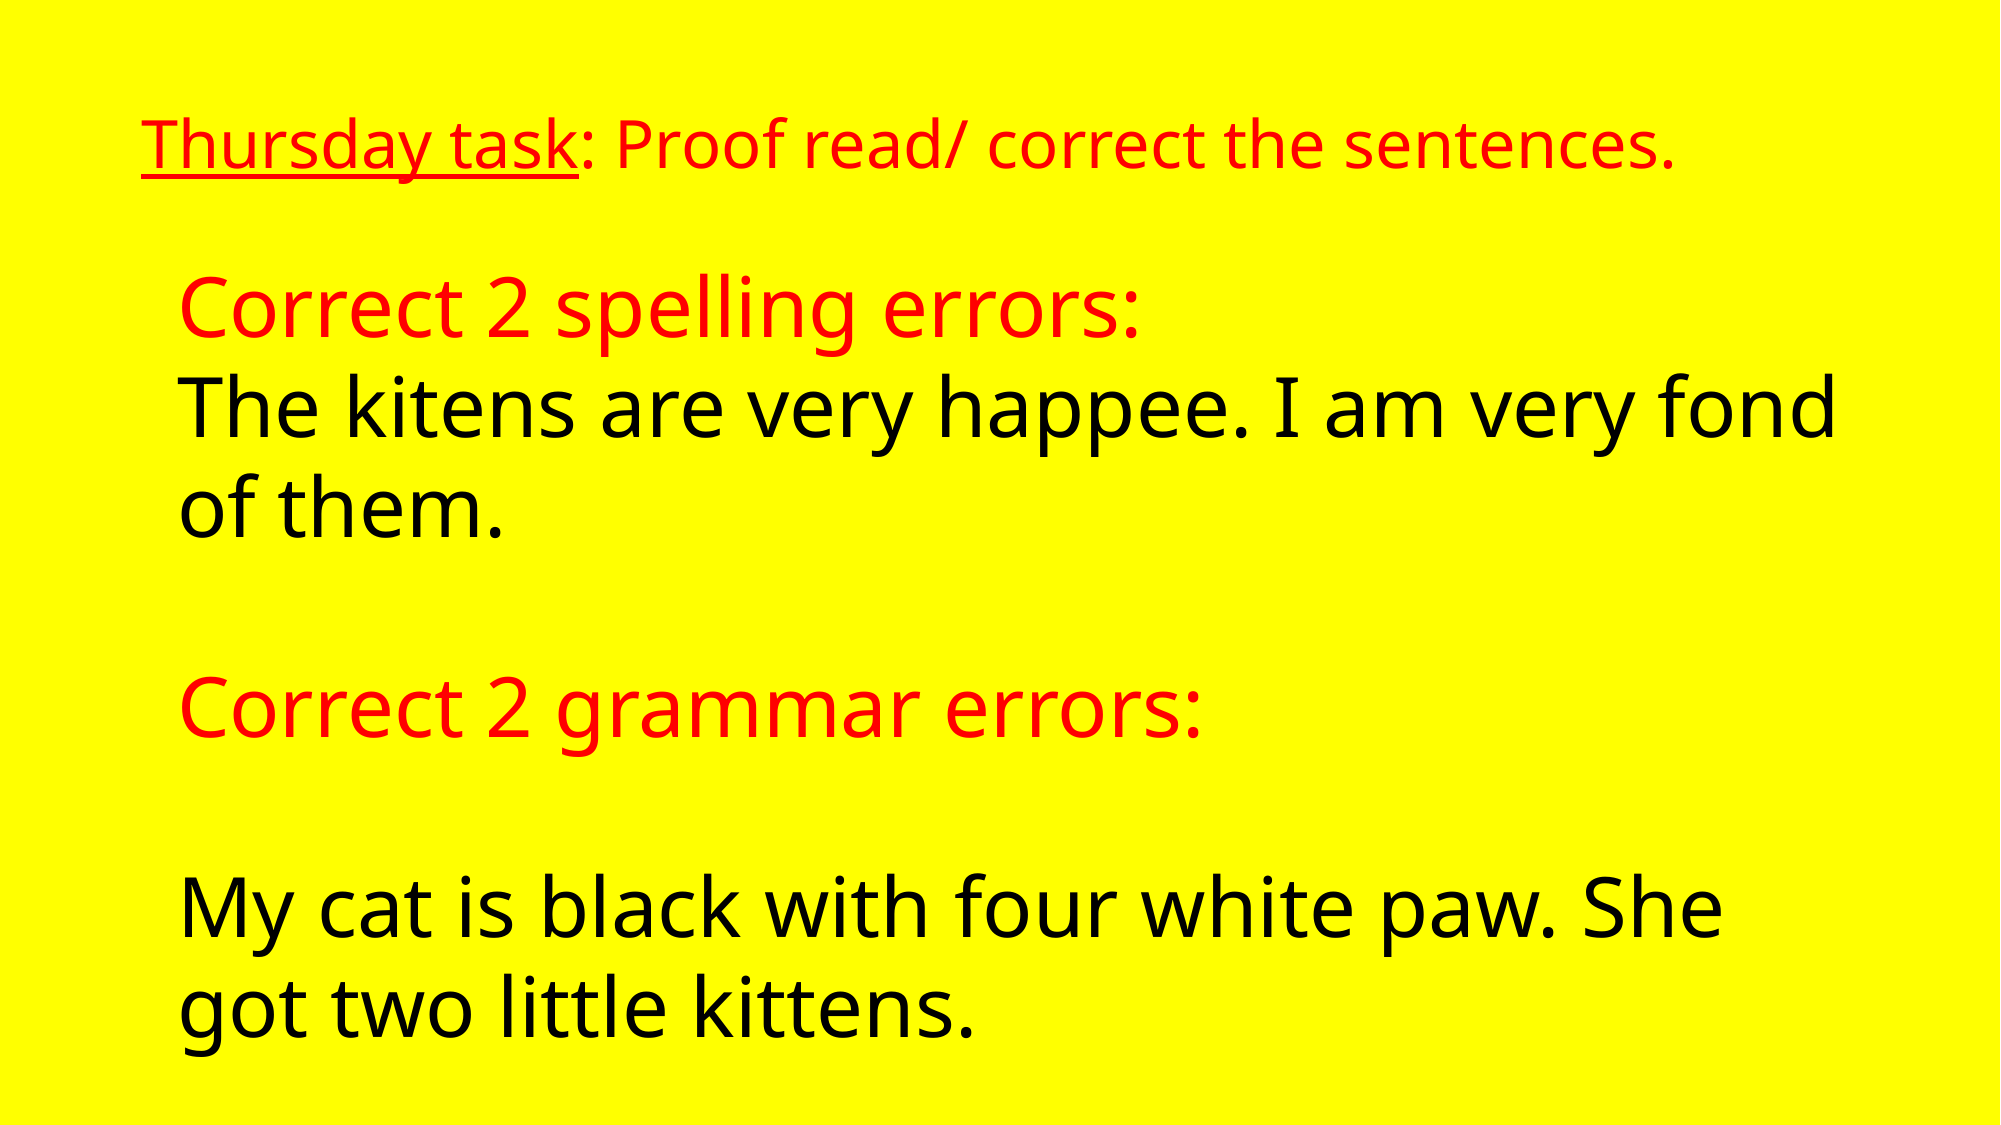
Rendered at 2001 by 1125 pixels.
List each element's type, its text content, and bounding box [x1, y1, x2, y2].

text_box Thursday task: Proof read/ correct the sentences. [126, 94, 1910, 190]
text_box Correct 2 spelling errors: The kitens are very happee. I am very fond of them. Correct 2 grammar errors: My cat is black with four white paw. She got two little kittens. [162, 246, 1889, 1062]
